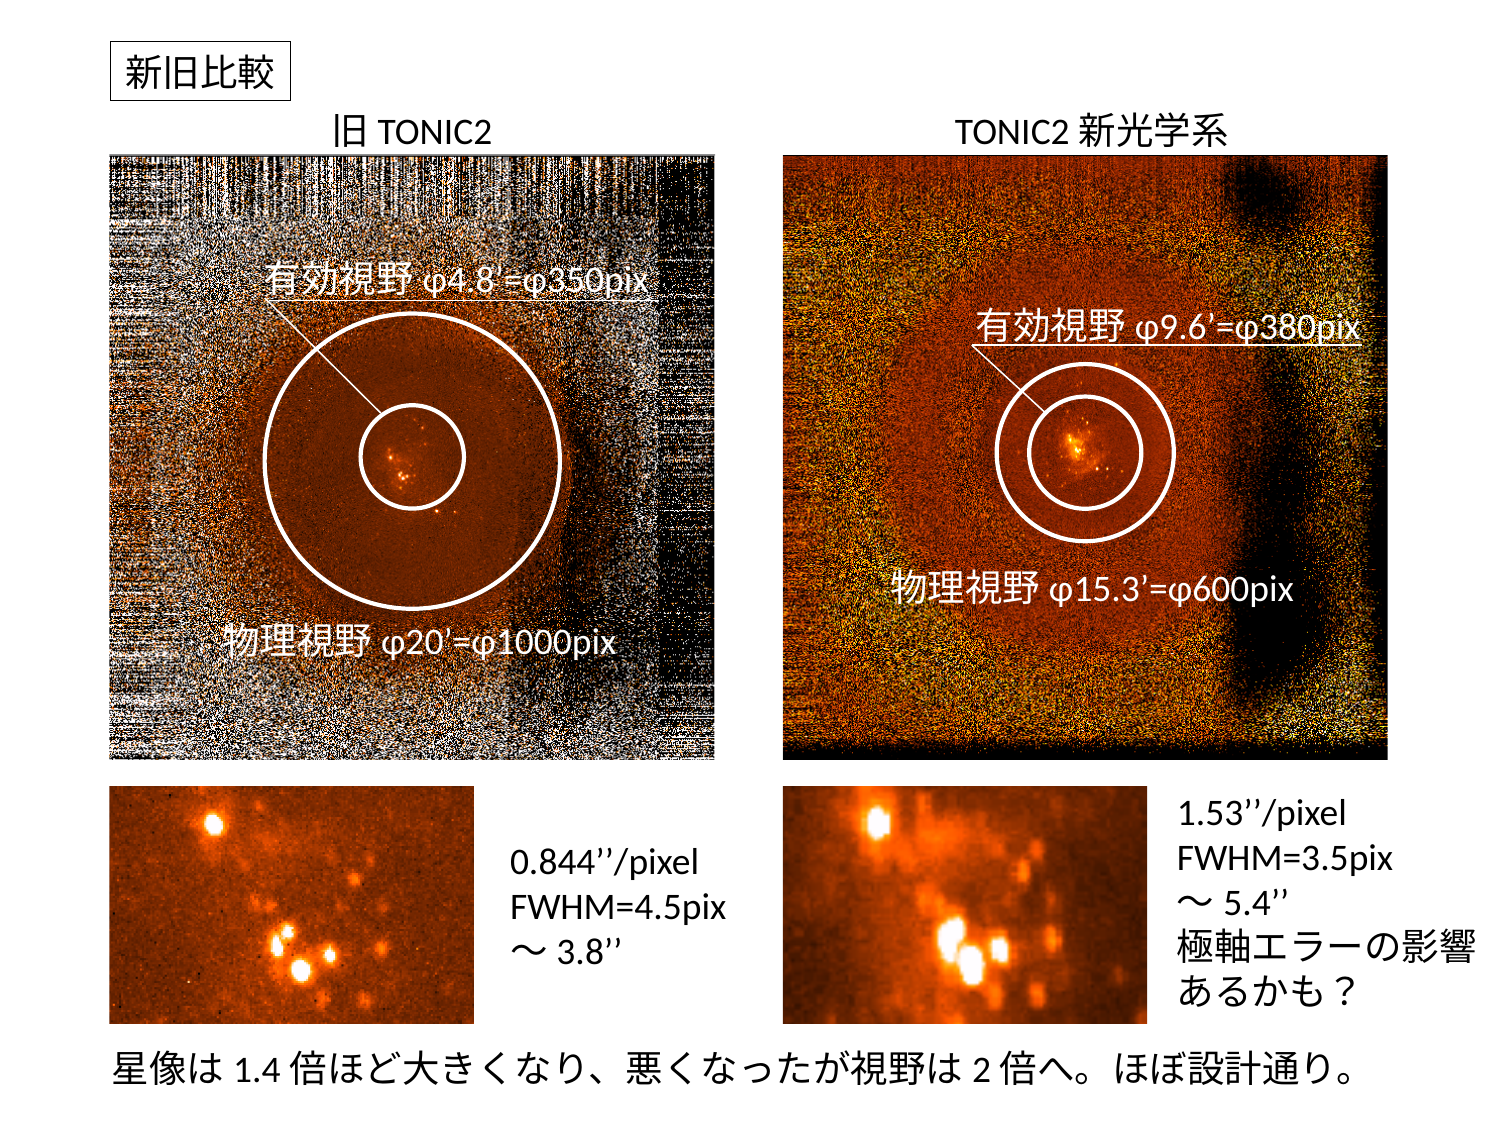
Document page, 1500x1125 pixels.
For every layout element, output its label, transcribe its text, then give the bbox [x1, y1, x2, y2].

picture [782, 786, 1148, 1024]
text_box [264, 297, 381, 414]
text_box 1.53’’/pixel FWHM=3.5pix ～5.4’’ 極軸エラーの影響 あるかも？ [1162, 780, 1492, 1021]
picture [782, 154, 1389, 760]
picture [109, 786, 475, 1024]
text_box 新旧比較 [110, 41, 291, 101]
text_box 旧TONIC2 [316, 100, 508, 152]
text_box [971, 352, 1046, 414]
picture [109, 154, 716, 760]
text_box TONIC2新光学系 [940, 100, 1244, 152]
text_box 星像は1.4倍ほど大きくなり、悪くなったが視野は2倍へ。ほぼ設計通り。 [96, 1037, 1390, 1097]
text_box 0.844’’/pixel FWHM=4.5pix ～3.8’’ [495, 829, 742, 979]
